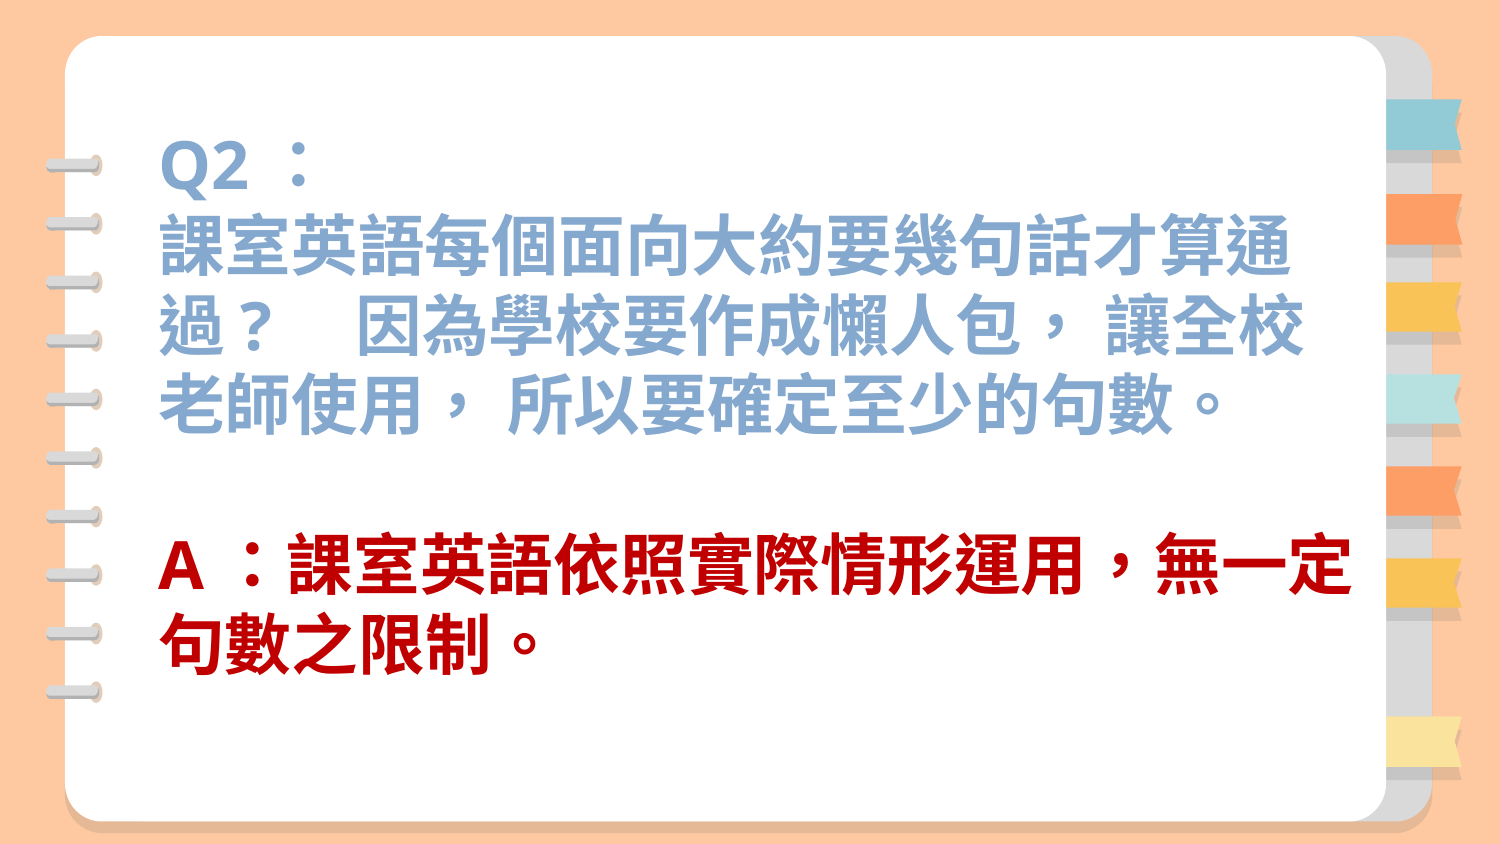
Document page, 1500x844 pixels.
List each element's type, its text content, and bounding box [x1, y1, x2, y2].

title Q2： 課室英語每個面向大約要幾句話才算通過? 因為學校要作成懶人包， 讓全校老師使用， 所以要確定至少的句數。 A：課室英語依照實際情形運用，無一定句數之限制。 [143, 108, 1371, 725]
